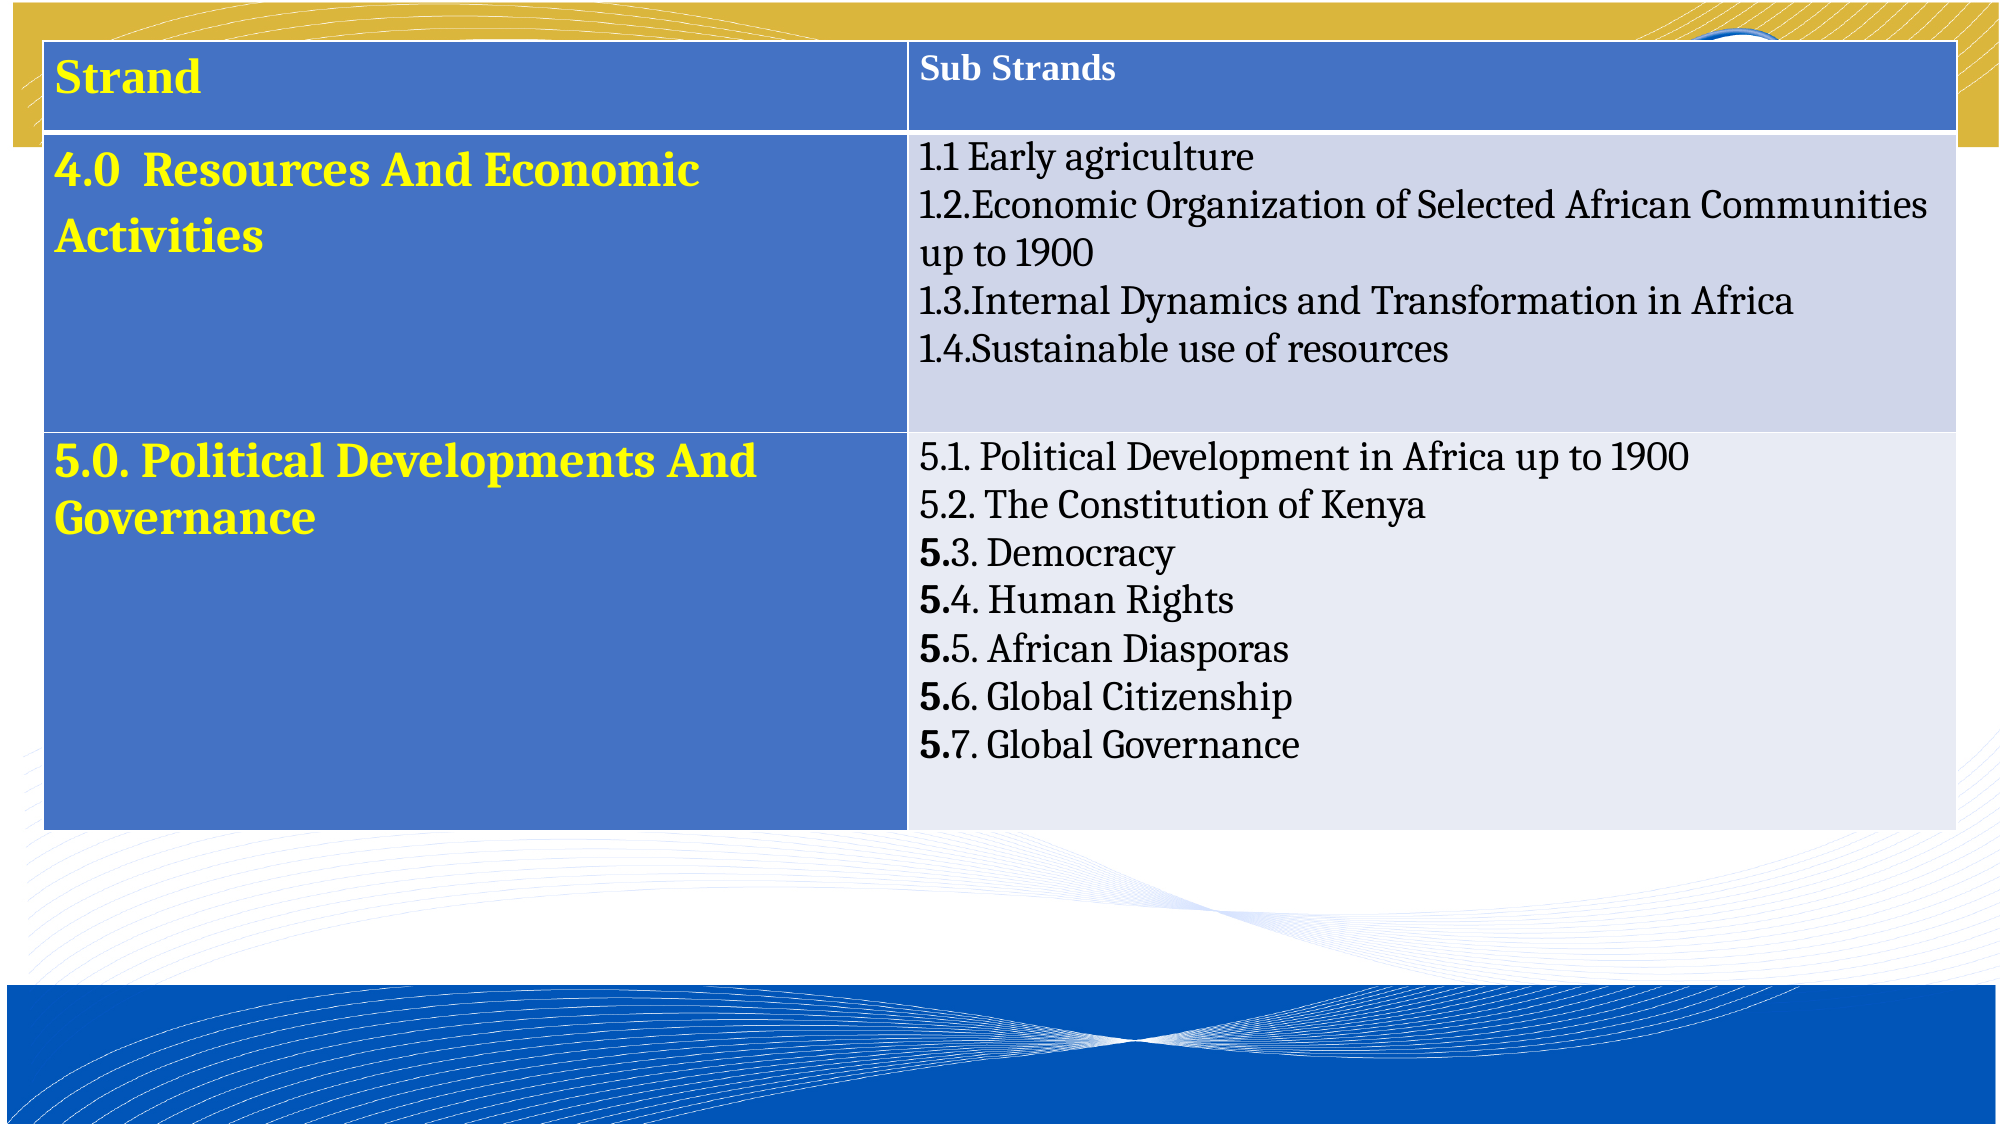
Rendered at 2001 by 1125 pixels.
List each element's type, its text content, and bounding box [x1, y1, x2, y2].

table_header Sub Strands [909, 42, 1956, 130]
picture [0, 0, 2000, 1125]
table_cell 5.1. Political Development in Africa up to 1900 5.2. The Constitution of Kenya 5.3. Democracy 5.4. Human Rights 5.5. African Diasporas 5.6. Global Citizenship 5.7. Global Governance [909, 433, 1956, 830]
table_header Strand [44, 42, 907, 130]
table_cell 1.1 Early agriculture 1.2.Economic Organization of Selected African Communities up to 1900 1.3.Internal Dynamics and Transformation in Africa 1.4.Sustainable use of resources [909, 135, 1956, 432]
table_cell 5.0. Political Developments And Governance [44, 433, 907, 830]
table_cell 4.0 Resources And Economic Activities [44, 135, 907, 432]
